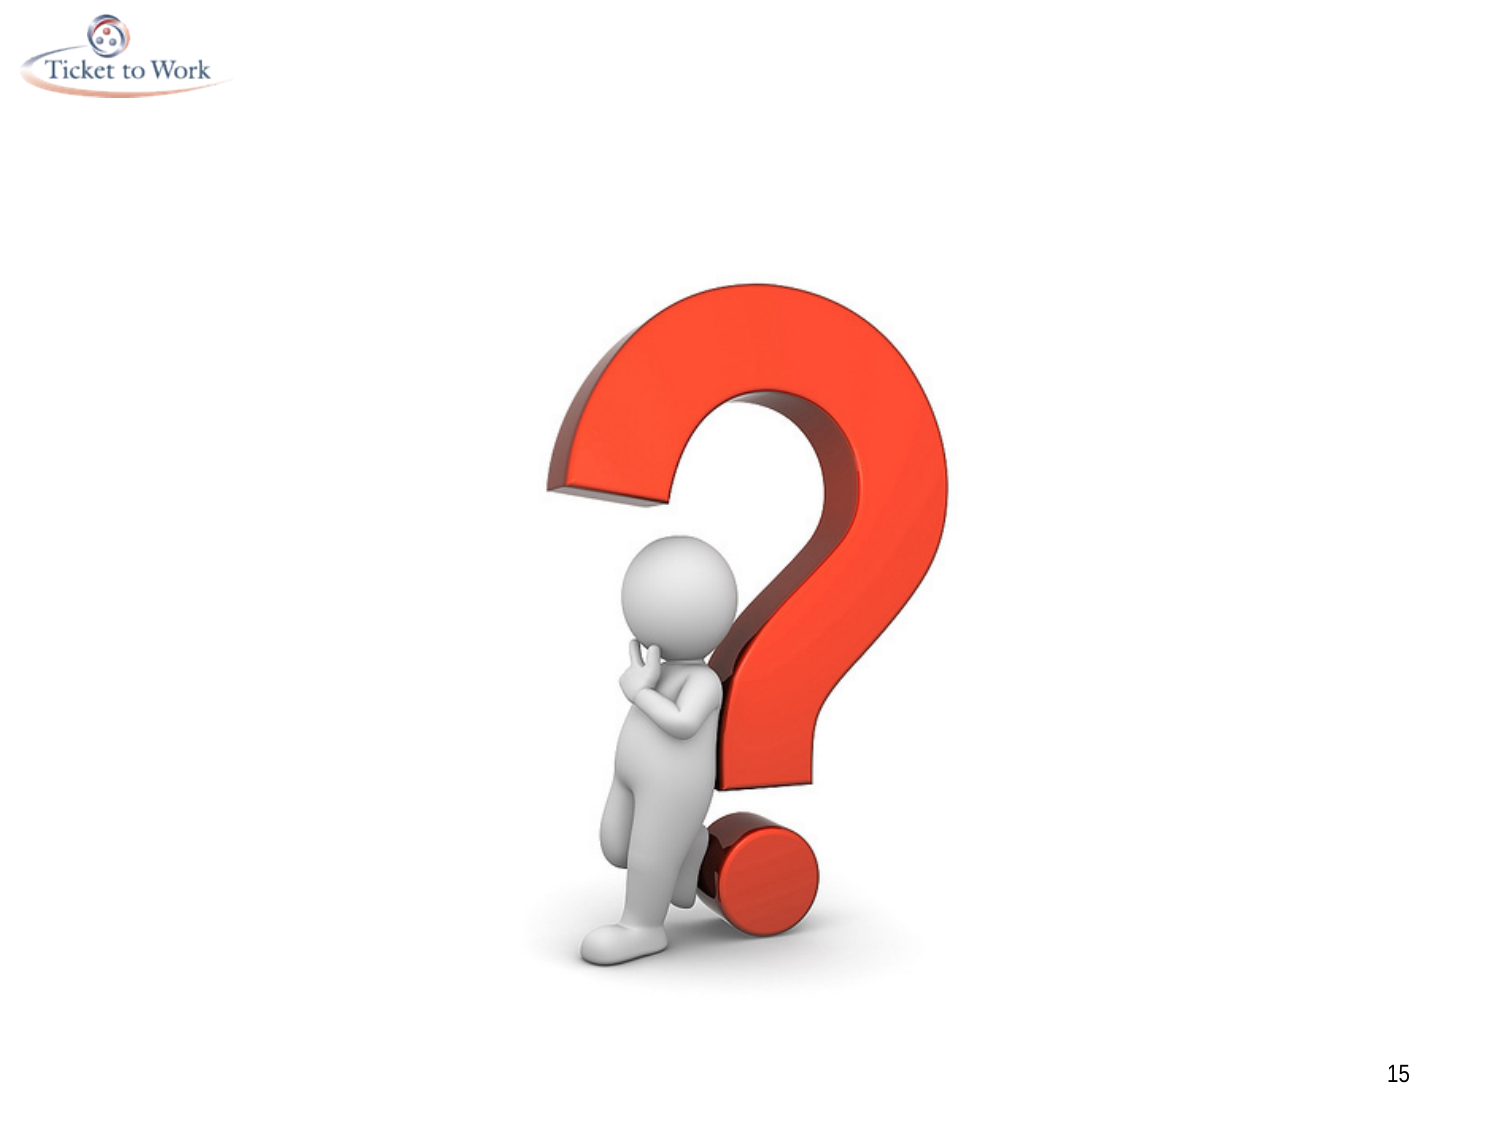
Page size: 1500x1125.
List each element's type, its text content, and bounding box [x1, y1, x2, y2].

picture [437, 249, 1033, 1044]
slide_number 15 [1074, 1042, 1425, 1103]
picture [20, 0, 234, 98]
